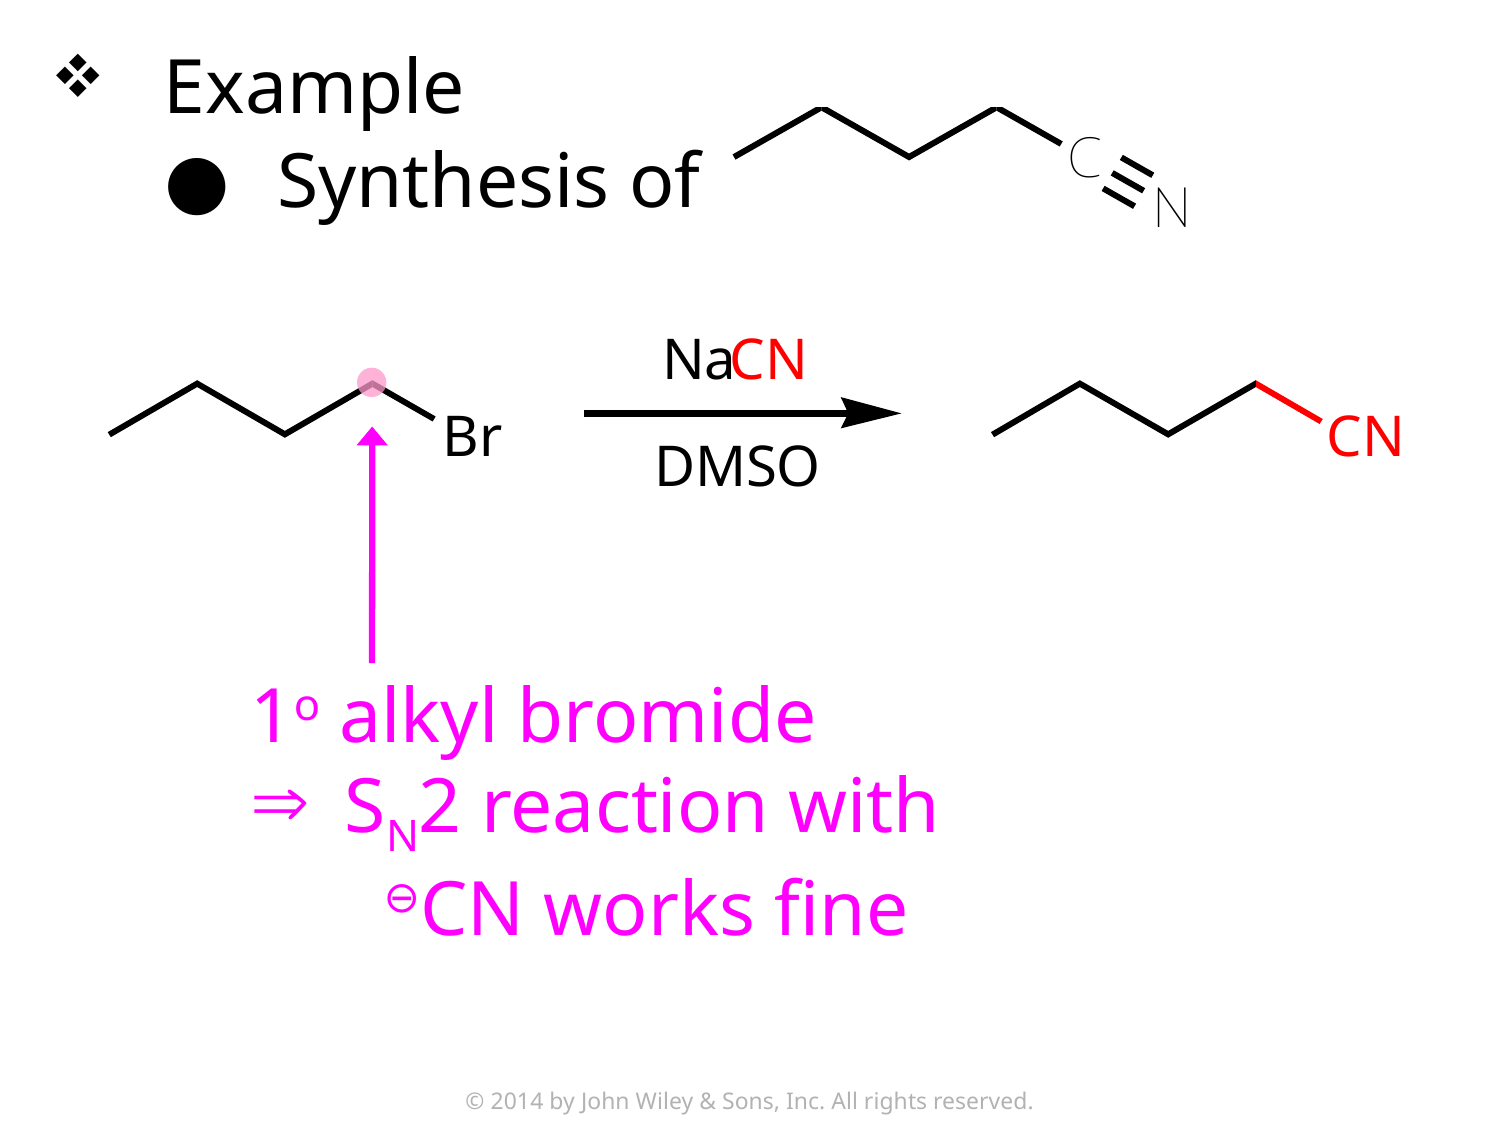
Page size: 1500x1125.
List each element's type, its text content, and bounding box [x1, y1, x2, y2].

footer © 2014 by John Wiley & Sons, Inc. All rights reserved. [343, 1065, 1157, 1125]
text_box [94, 331, 1400, 494]
text_box Example Synthesis of [36, 30, 1459, 161]
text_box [729, 106, 1200, 243]
text_box 1o alkyl bromide SN2 reaction with ⊖CN works fine [236, 660, 957, 958]
